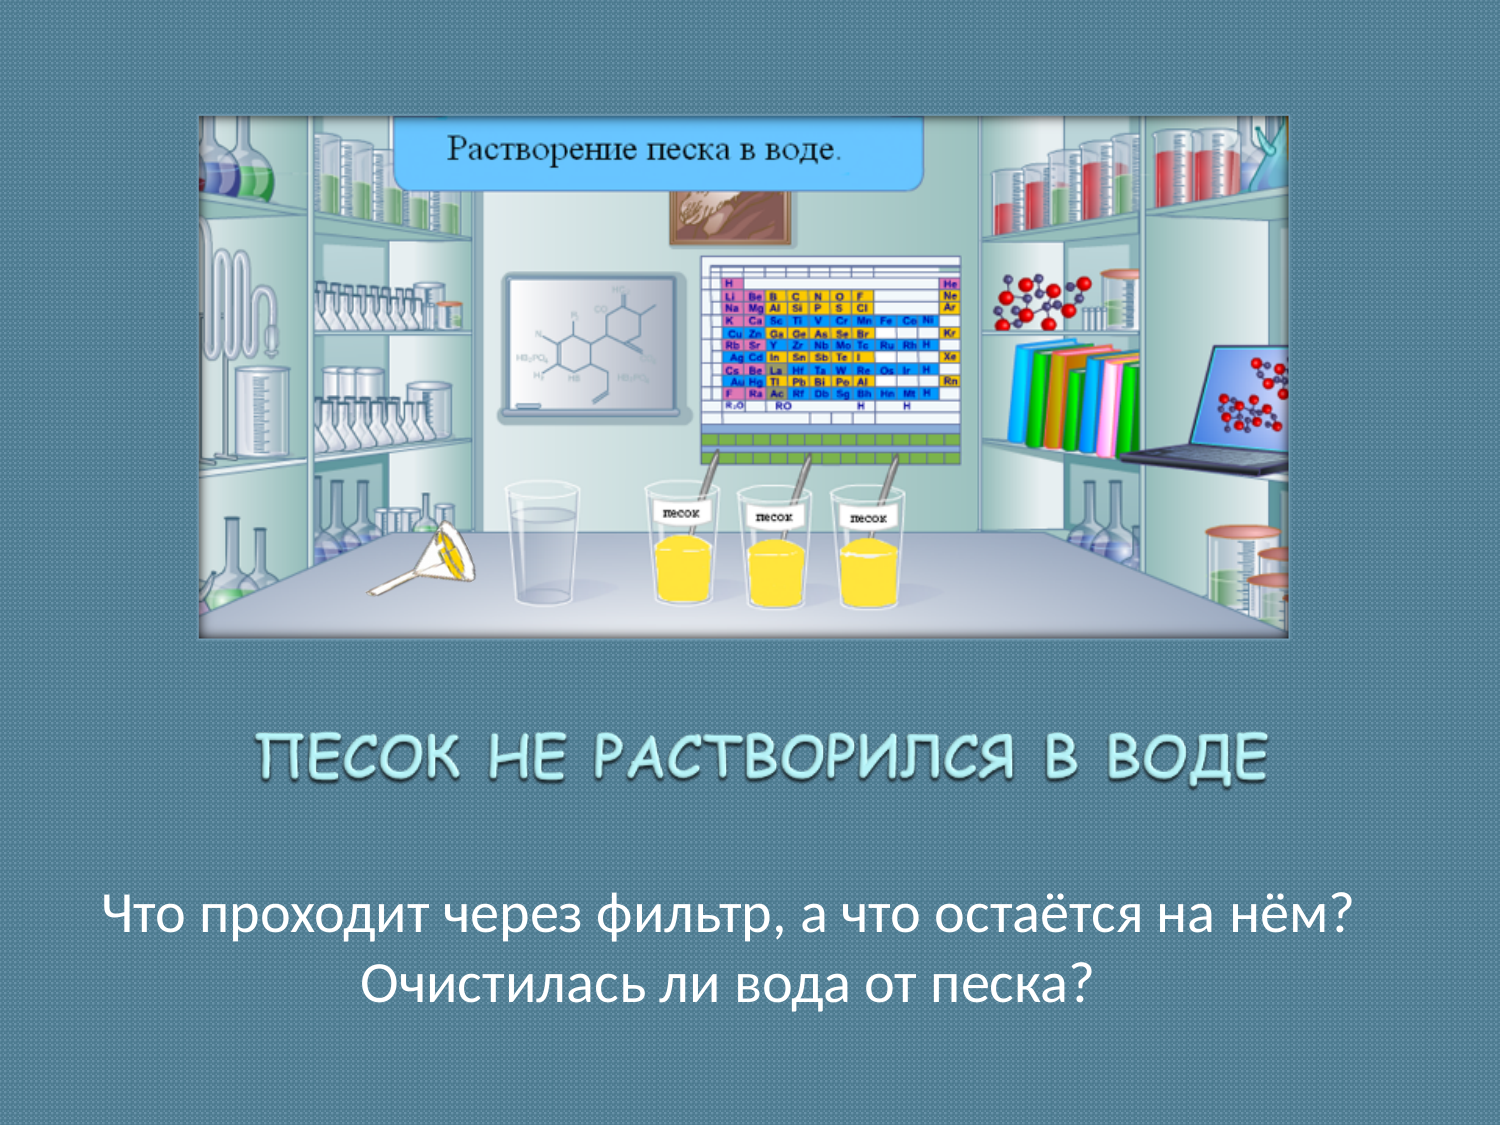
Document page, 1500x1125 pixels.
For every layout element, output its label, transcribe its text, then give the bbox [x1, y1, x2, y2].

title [211, 689, 1311, 803]
picture [195, 113, 1293, 643]
list Что проходит через фильтр, а что остаётся на нём? Очистилась ли вода от песка? [58, 866, 1399, 1020]
